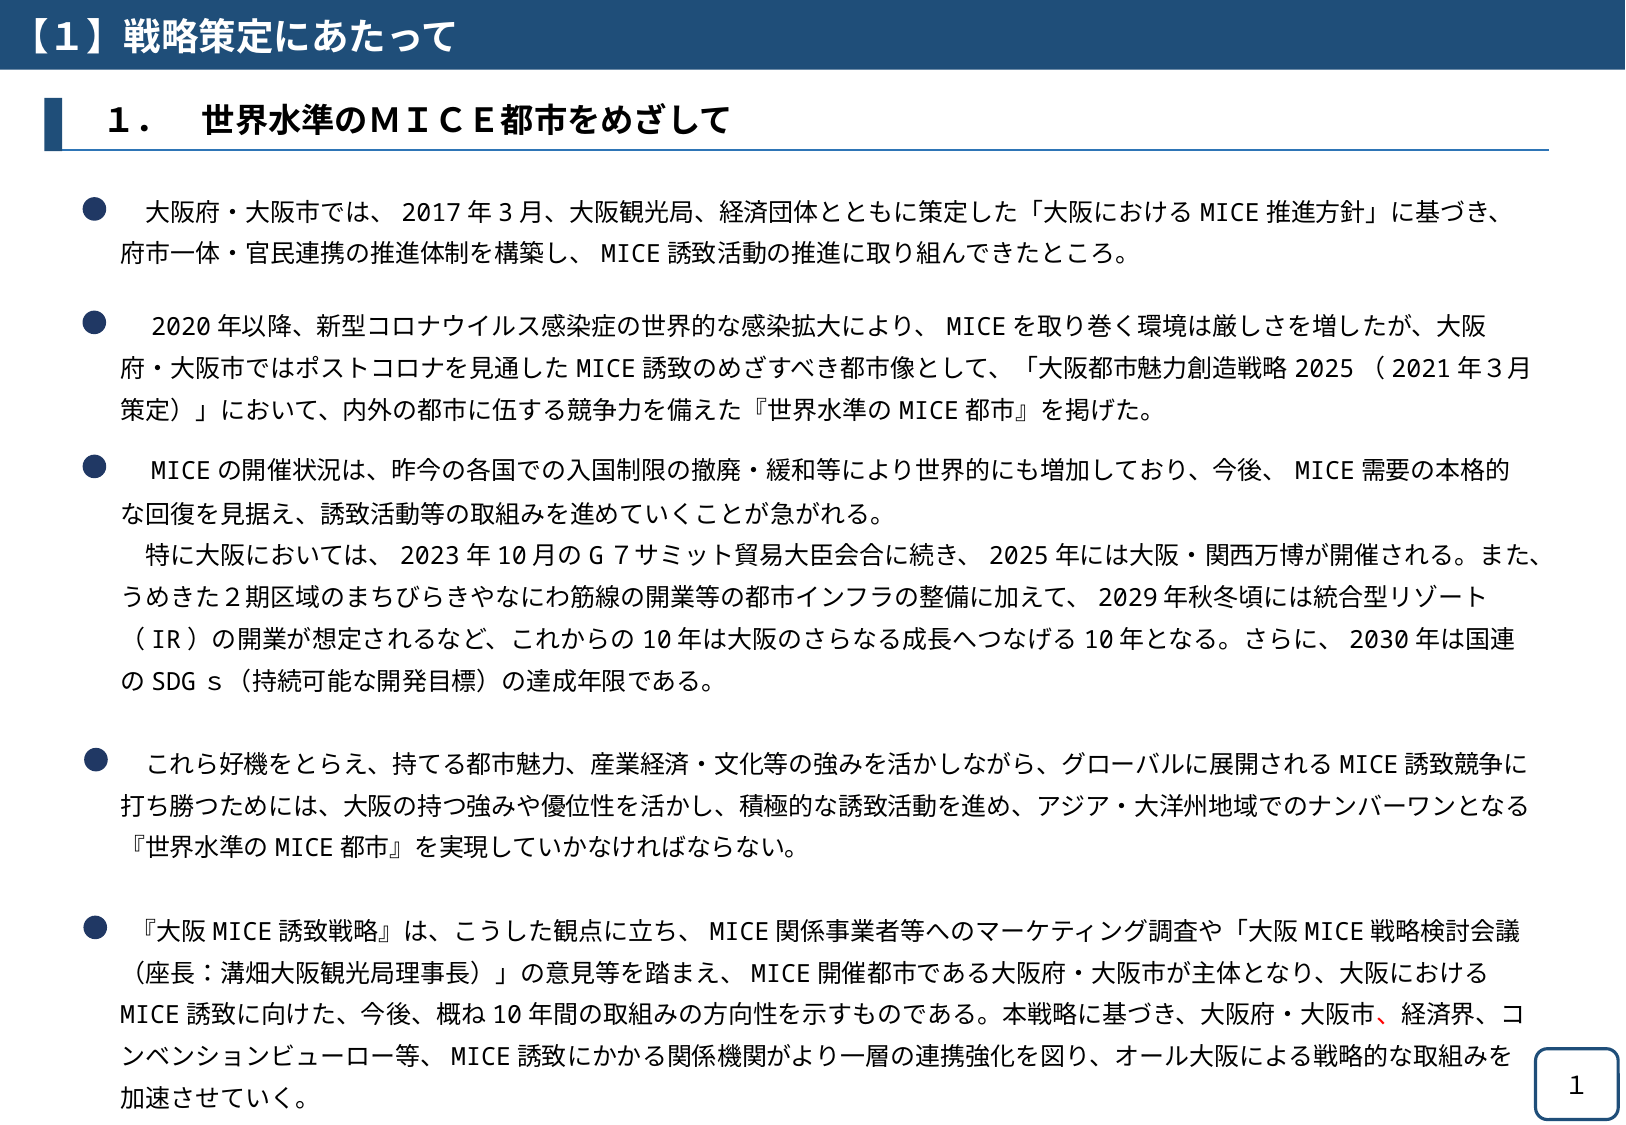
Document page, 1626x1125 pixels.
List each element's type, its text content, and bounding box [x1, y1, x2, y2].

text_box [83, 746, 109, 773]
text_box １． 世界水準のＭＩＣＥ都市をめざして [54, 92, 857, 147]
text_box [82, 914, 105, 941]
text_box 大阪府・大阪市では、2017年3月、大阪観光局、経済団体とともに策定した「大阪におけるMICE推進方針」に基づき、府市一体・官民連携の推進体制を構築し、MICE誘致活動の推進に取り組んできたところ。 2020年以降、新型コロナウイルス感染症の世界的な感染拡大により、MICEを取り巻く環境は厳しさを増したが、大阪府・大阪市ではポストコロナを見通したMICE誘致のめざすべき都市像として、「大阪都市魅力創造戦略2025（2021年３月策定）」において、内外の都市に伍する競争力を備えた『世界水準のMICE都市』を掲げた。 MICEの開催状況は、昨今の各国での入国制限の撤廃・緩和等により世界的にも増加しており、今後、MICE需要の本格的な回復を見据え、誘致活動等の取組みを進めていくことが急がれる。 特に大阪においては、2023年10月のG７サミット貿易大臣会合に続き、2025年には大阪・関西万博が開催される。また、うめきた２期区域のまちびらきやなにわ筋線の開業等の都市インフラの整備に加えて、2029年秋冬頃には統合型リゾート（IR）の開業が想定されるなど、これからの10年は大阪のさらなる成長へつなげる10年となる。さらに、2030年は国連のSDGｓ（持続可能な開発目標）の達成年限である。 これら好機をとらえ、持てる都市魅力、産業経済・文化等の強みを活かしながら、グローバルに展開されるMICE誘致競争に打ち勝つためには、大阪の持つ強みや優位性を活かし、積極的な誘致活動を進め、アジア・大洋州地域でのナンバーワンとなる 『世界水準のMICE都市』を実現していかなければならない。 『大阪MICE誘致戦略』は、こうした観点に立ち、MICE関係事業者等へのマーケティング調査や「大阪MICE戦略検討会議（座長：溝畑大阪観光局理事長）」の意見等を踏まえ、MICE開催都市である大阪府・大阪市が主体となり、大阪におけるMICE誘致に向けた、今後、概ね10年間の取組みの方向性を示すものである。本戦略に基づき、大阪府・大阪市、経済界、コンベンションビューロー等、MICE誘致にかかる関係機関がより一層の連携強化を図り、オール大阪による戦略的な取組みを加速させていく。 [105, 177, 1549, 1120]
text_box [43, 97, 63, 152]
text_box [81, 196, 105, 222]
text_box [81, 309, 105, 336]
text_box １ [1543, 1047, 1620, 1121]
text_box 【１】戦略策定にあたって [0, 0, 1625, 71]
text_box [81, 453, 105, 480]
